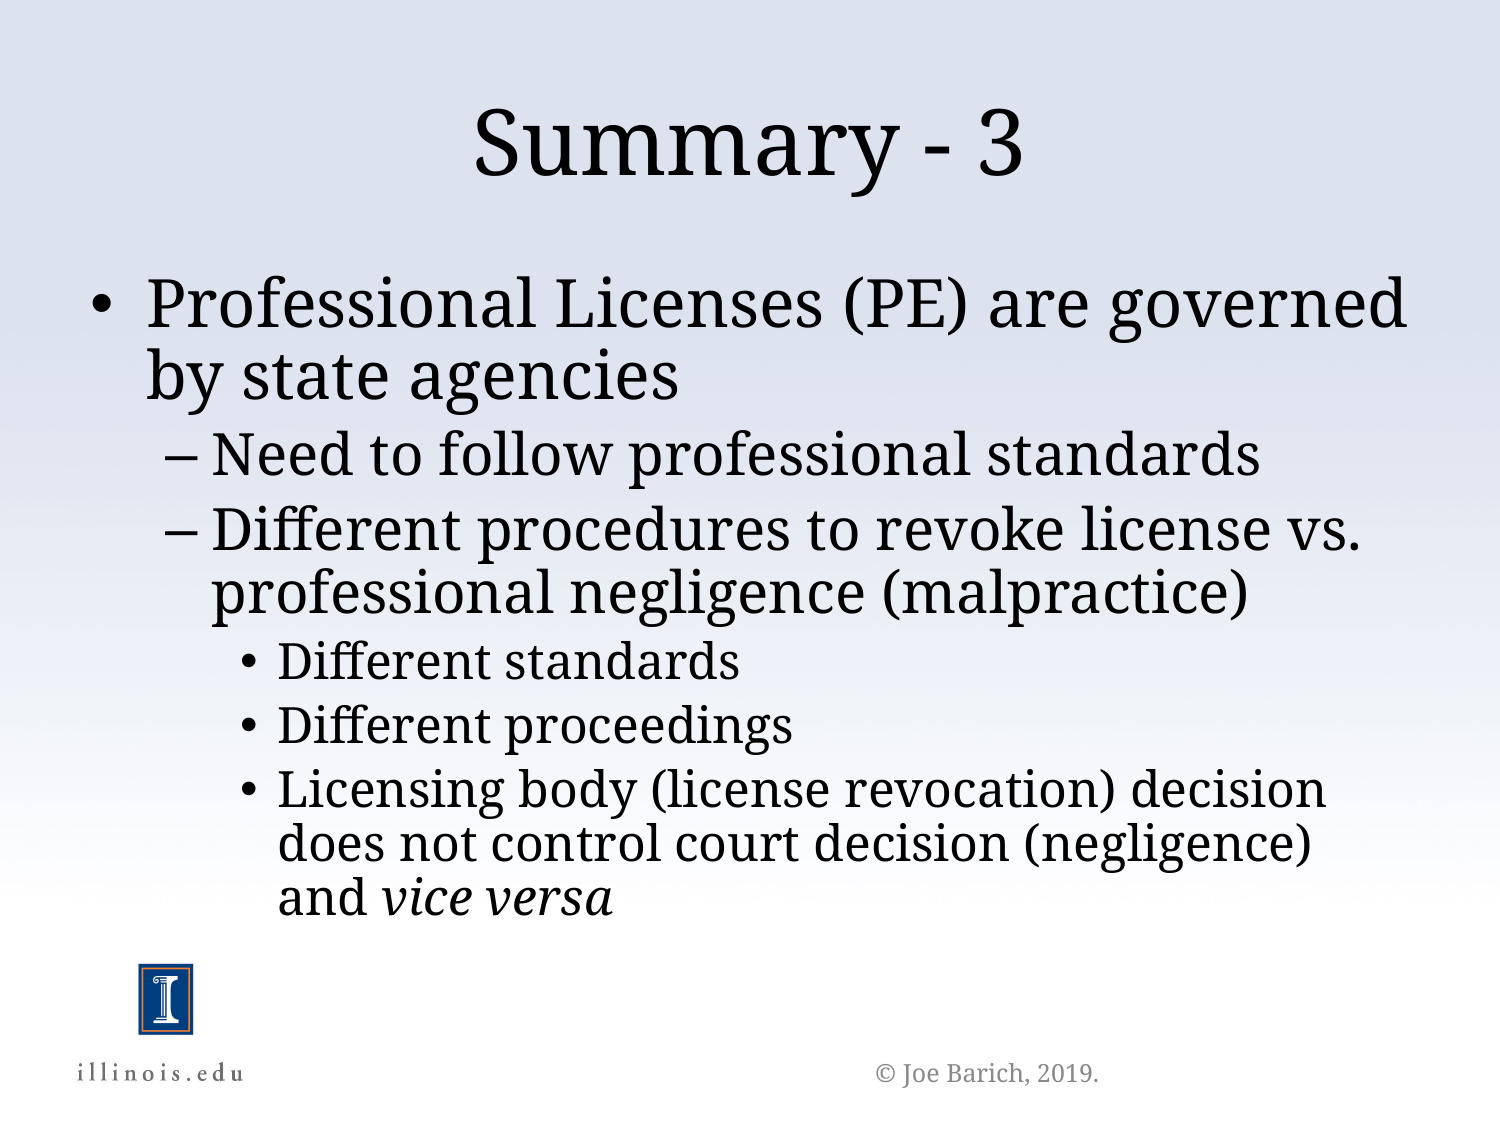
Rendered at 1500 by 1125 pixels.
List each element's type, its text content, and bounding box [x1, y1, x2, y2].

list Professional Licenses (PE) are governed by state agencies Need to follow professional standards Different procedures to revoke license vs. professional negligence (malpractice) Different standards Different proceedings Licensing body (license revocation) decision does not control court decision (negligence) and vice versa [74, 262, 1426, 951]
picture [0, 0, 1500, 1125]
title Summary - 3 [74, 44, 1426, 233]
footer © Joe Barich, 2019. [750, 1042, 1225, 1103]
